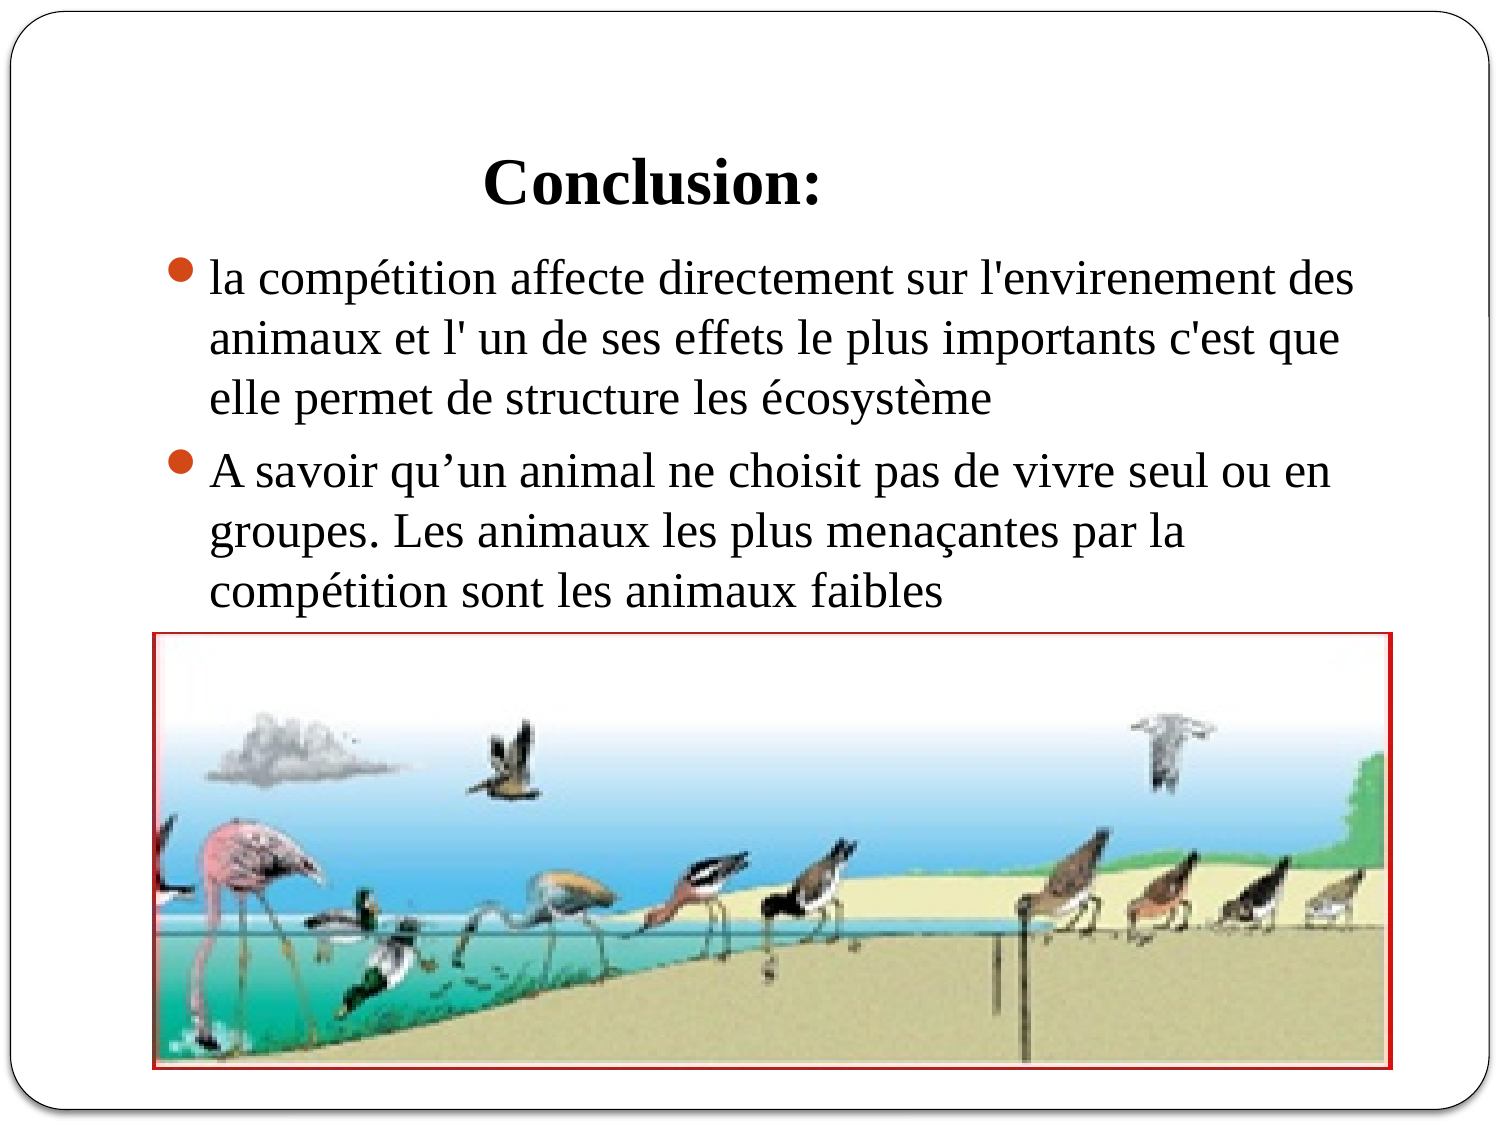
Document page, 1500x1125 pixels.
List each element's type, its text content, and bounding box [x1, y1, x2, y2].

picture [152, 632, 1393, 1071]
list la compétition affecte directement sur l'envirenement des animaux et l' un de ses effets le plus importants c'est que elle permet de structure les écosystème A savoir qu’un animal ne choisit pas de vivre seul ou en groupes. Les animaux les plus menaçantes par la compétition sont les animaux faibles [150, 237, 1425, 988]
title Conclusion: [150, 45, 1425, 233]
